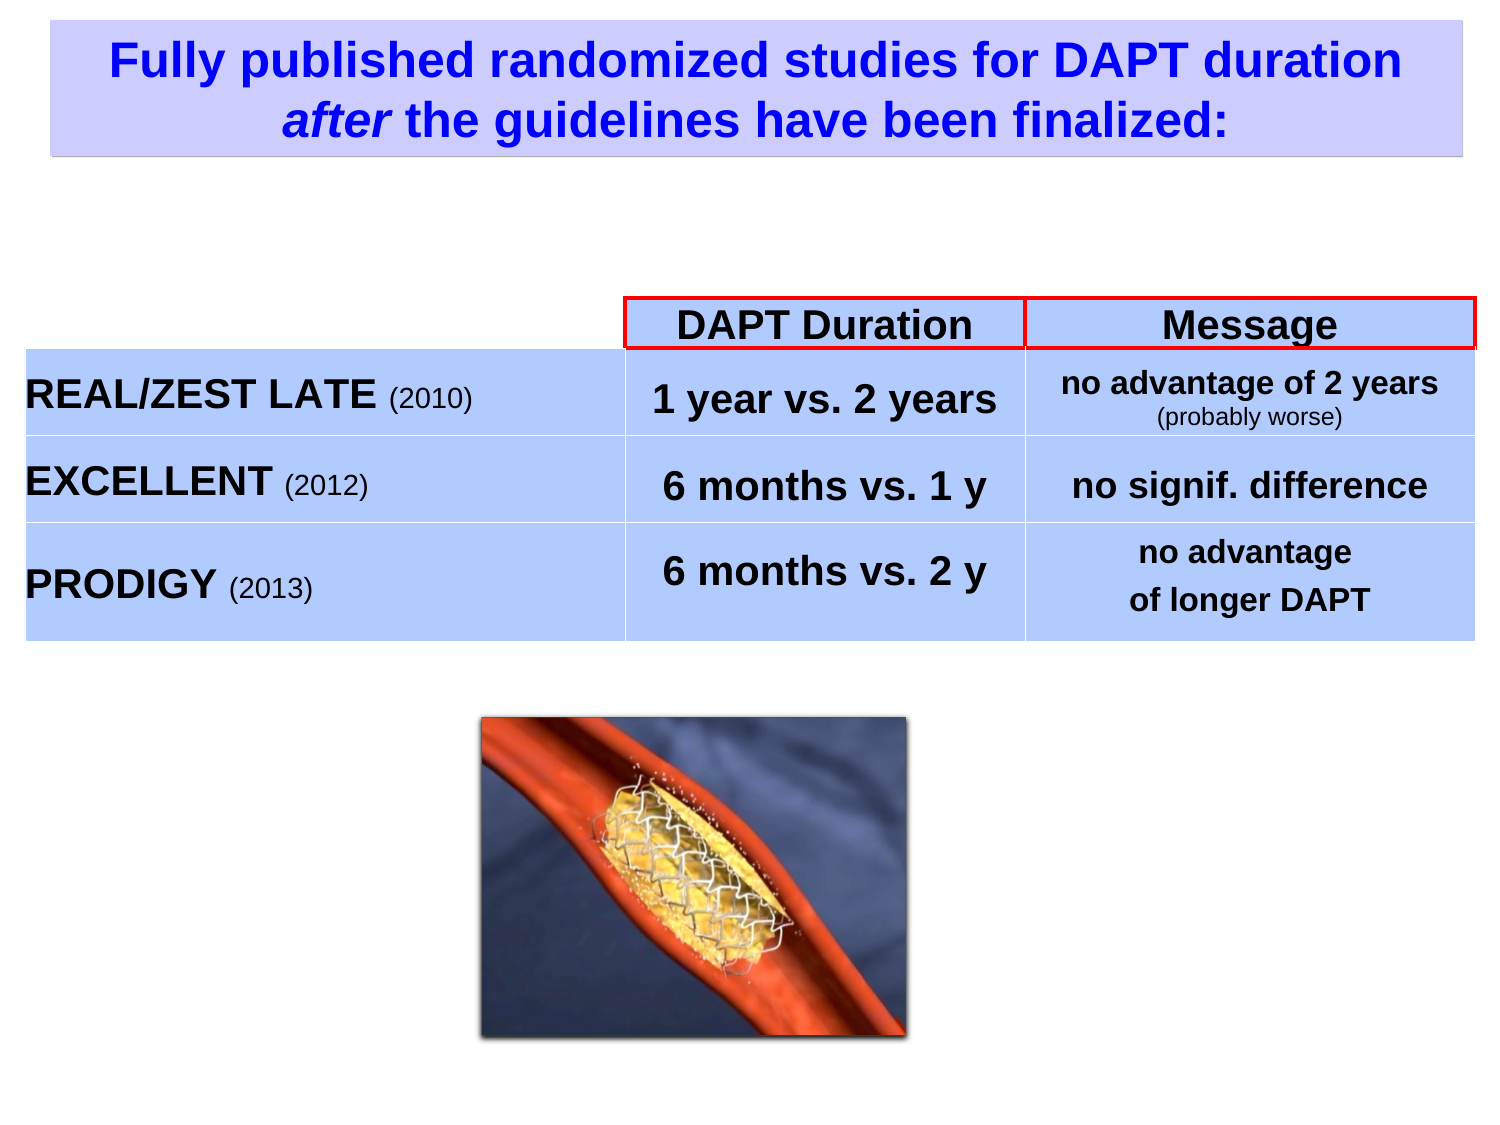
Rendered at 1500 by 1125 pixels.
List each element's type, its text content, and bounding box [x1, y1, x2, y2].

table_cell PRODIGY (2013) [26, 535, 625, 661]
title Fully published randomized studies for DAPT duration after the guidelines have been finalized: [50, 19, 1463, 156]
table_header DAPT Duration [627, 300, 1023, 358]
table_cell 6 months vs. 2 y [626, 535, 1025, 661]
picture [474, 712, 913, 1045]
table_header [26, 299, 623, 359]
table_cell EXCELLENT (2012) [26, 448, 625, 534]
table_cell no advantage of longer DAPT [1026, 535, 1475, 661]
table_cell REAL/ZEST LATE (2010) [26, 360, 625, 447]
table_cell no signif. difference [1026, 448, 1475, 534]
table_cell 1 year vs. 2 years [626, 362, 1025, 447]
table_cell 6 months vs. 1 y [626, 448, 1025, 534]
table_header Message [1027, 300, 1473, 358]
table_cell no advantage of 2 years (probably worse) [1026, 362, 1475, 447]
